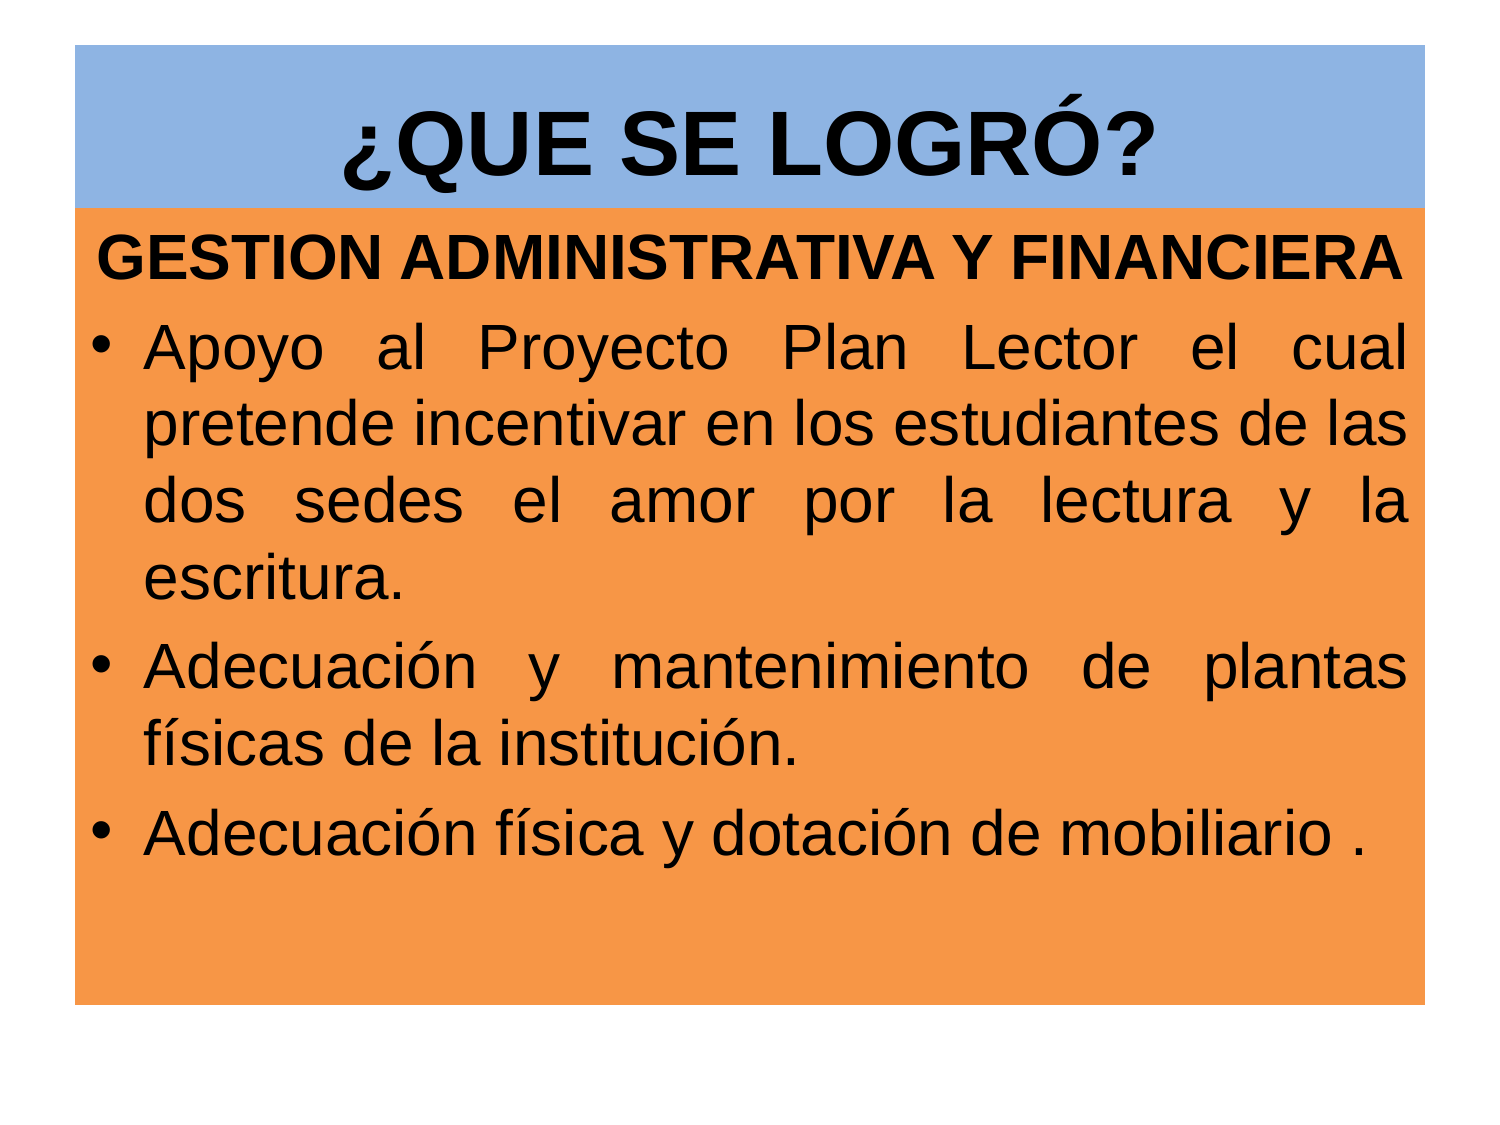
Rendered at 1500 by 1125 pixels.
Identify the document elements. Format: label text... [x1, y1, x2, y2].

list GESTION ADMINISTRATIVA Y FINANCIERA Apoyo al Proyecto Plan Lector el cual pretende incentivar en los estudiantes de las dos sedes el amor por la lectura y la escritura. Adecuación y mantenimiento de plantas físicas de la institución. Adecuación física y dotación de mobiliario . [75, 208, 1425, 1005]
title ¿QUE SE LOGRÓ? [75, 45, 1425, 208]
